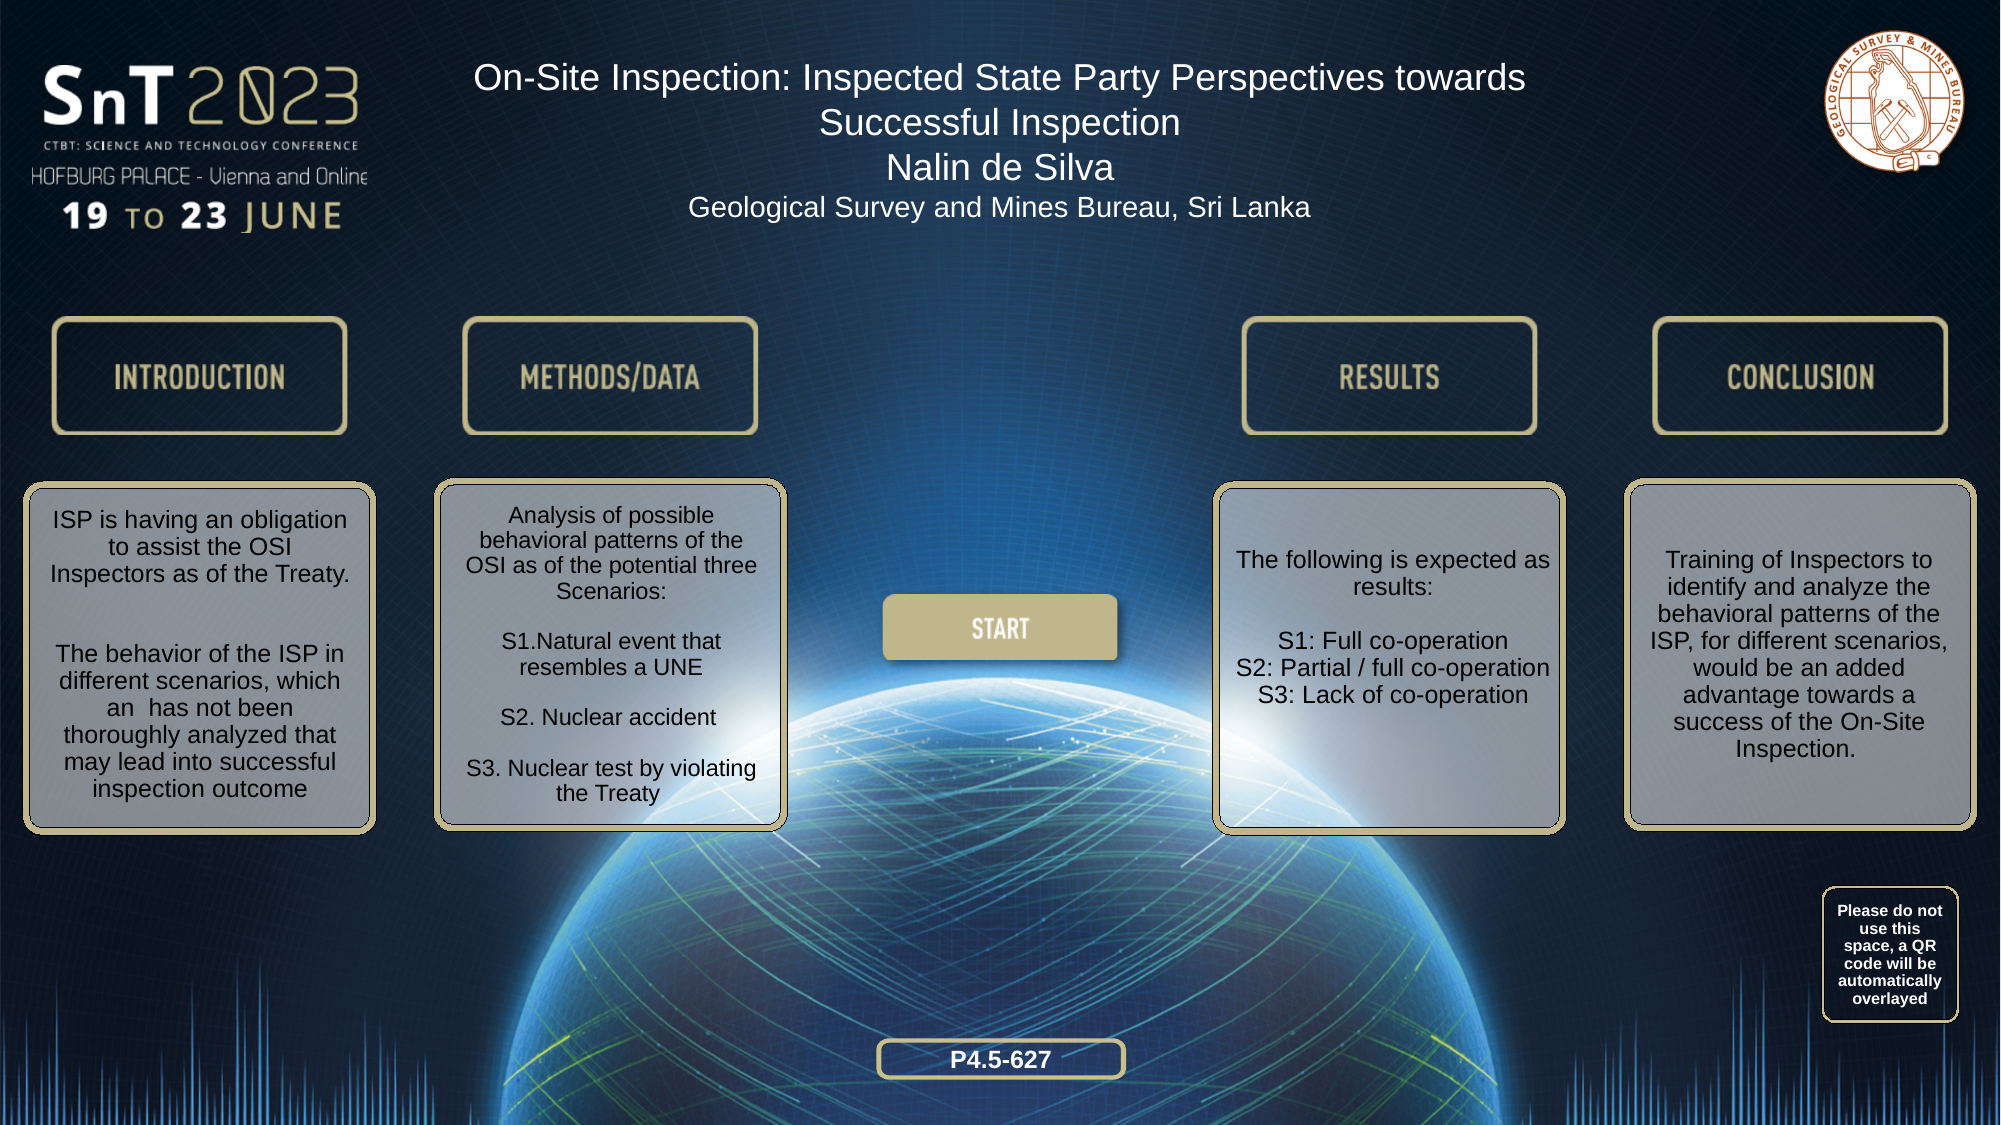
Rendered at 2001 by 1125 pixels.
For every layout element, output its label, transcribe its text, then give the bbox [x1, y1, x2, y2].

text_box The following is expected as results: S1: Full co-operation S2: Partial / full co-operation S3: Lack of co-operation [1217, 485, 1570, 825]
text_box ISP is having an obligation to assist the OSI Inspectors as of the Treaty. The behavior of the ISP in different scenarios, which an has not been thoroughly analyzed that may lead into successful inspection outcome [29, 485, 372, 825]
text_box P4.5-627 [875, 1035, 1127, 1082]
picture [0, 0, 2001, 1125]
text_box Please do not use this space, a QR code will be automatically overlayed [1821, 894, 1959, 1017]
text_box Analysis of possible behavioral patterns of the OSI as of the potential three Scenarios: S1.Natural event that resembles a UNE S2. Nuclear accident S3. Nuclear test by violating the Treaty [440, 485, 783, 825]
text_box On-Site Inspection: Inspected State Party Perspectives towards Successful Inspection Nalin de Silva Geological Survey and Mines Bureau, Sri Lanka [440, 45, 1560, 231]
text_box Training of Inspectors to identify and analyze the behavioral patterns of the ISP, for different scenarios, would be an added advantage towards a success of the On-Site Inspection. [1628, 485, 1971, 825]
